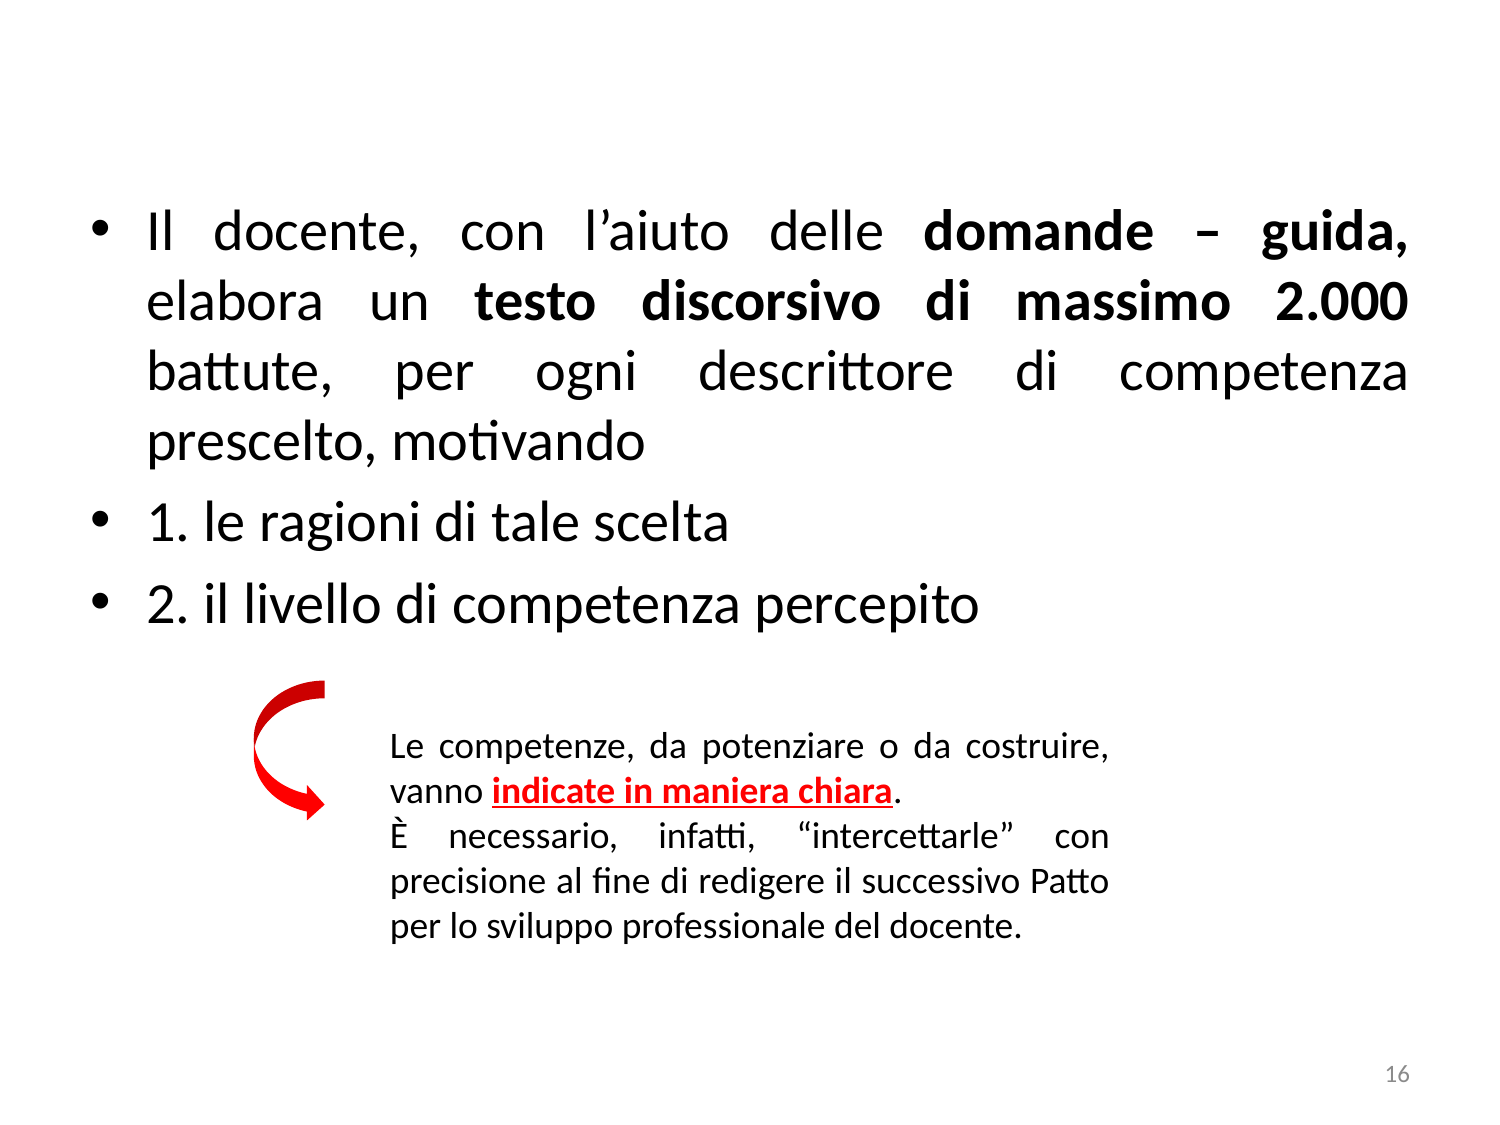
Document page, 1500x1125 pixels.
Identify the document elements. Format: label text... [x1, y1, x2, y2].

text_box Le competenze, da potenziare o da costruire, vanno indicate in maniera chiara. È necessario, infatti, “intercettarle” con precisione al fine di redigere il successivo Patto per lo sviluppo professionale del docente. [374, 713, 1125, 954]
list Il docente, con l’aiuto delle domande – guida, elabora un testo discorsivo di massimo 2.000 battute, per ogni descrittore di competenza prescelto, motivando 1. le ragioni di tale scelta 2. il livello di competenza percepito [75, 184, 1425, 1005]
text_box [251, 678, 327, 823]
slide_number 16 [1074, 1042, 1425, 1103]
